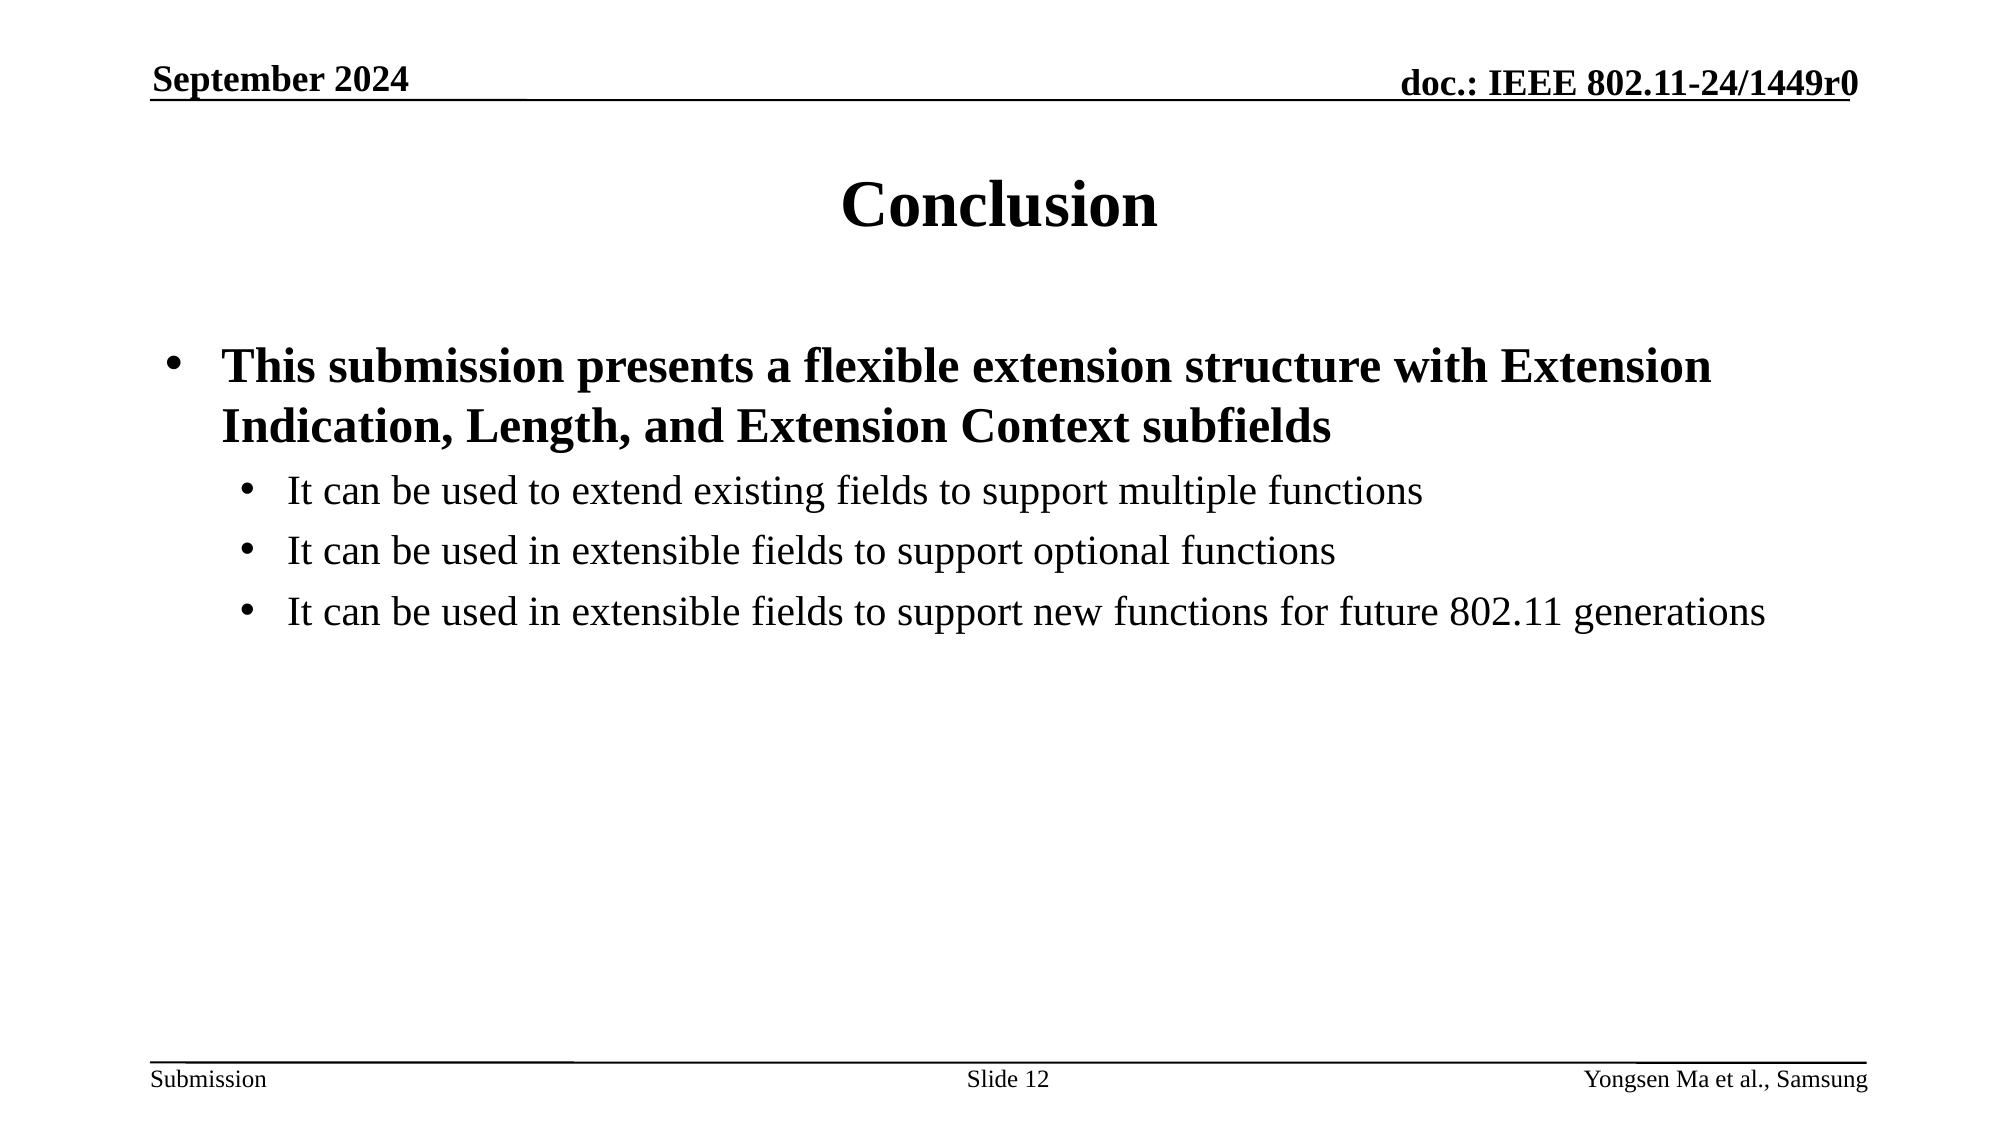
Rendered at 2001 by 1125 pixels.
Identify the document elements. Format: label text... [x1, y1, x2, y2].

list This submission presents a flexible extension structure with Extension Indication, Length, and Extension Context subfields It can be used to extend existing fields to support multiple functions It can be used in extensible fields to support optional functions It can be used in extensible fields to support new functions for future 802.11 generations [149, 324, 1850, 1000]
footer Yongsen Ma et al., Samsung [1171, 1061, 1869, 1093]
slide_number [152, 54, 563, 100]
slide_number Slide 12 [950, 1061, 1067, 1123]
title Conclusion [149, 112, 1850, 288]
